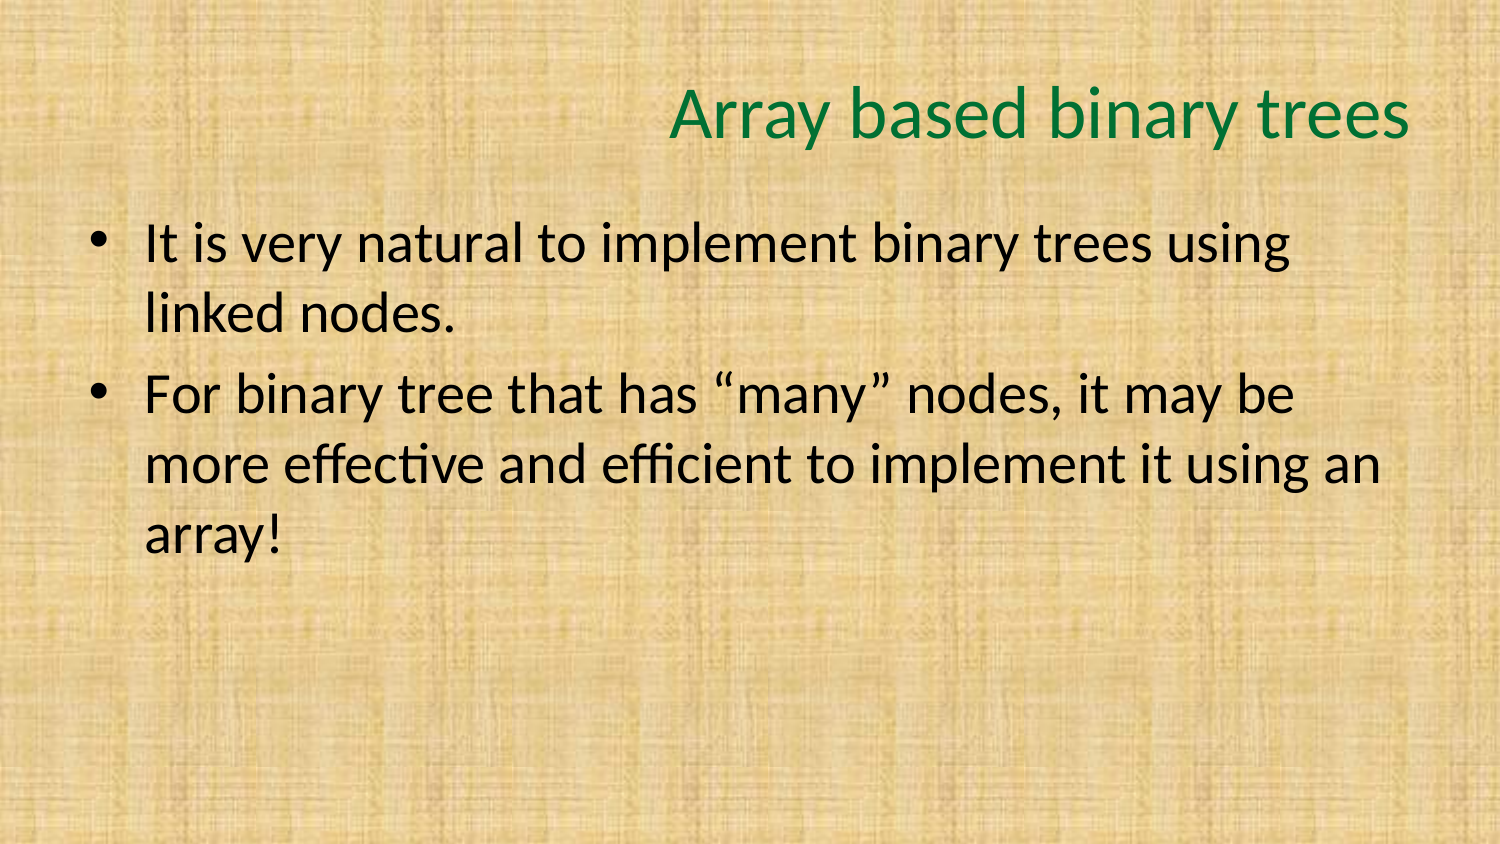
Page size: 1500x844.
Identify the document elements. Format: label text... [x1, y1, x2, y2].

picture [0, 0, 1500, 844]
list It is very natural to implement binary trees using linked nodes. For binary tree that has “many” nodes, it may be more effective and efficient to implement it using an array! [73, 196, 1427, 773]
title Array based binary trees [73, 46, 1427, 172]
